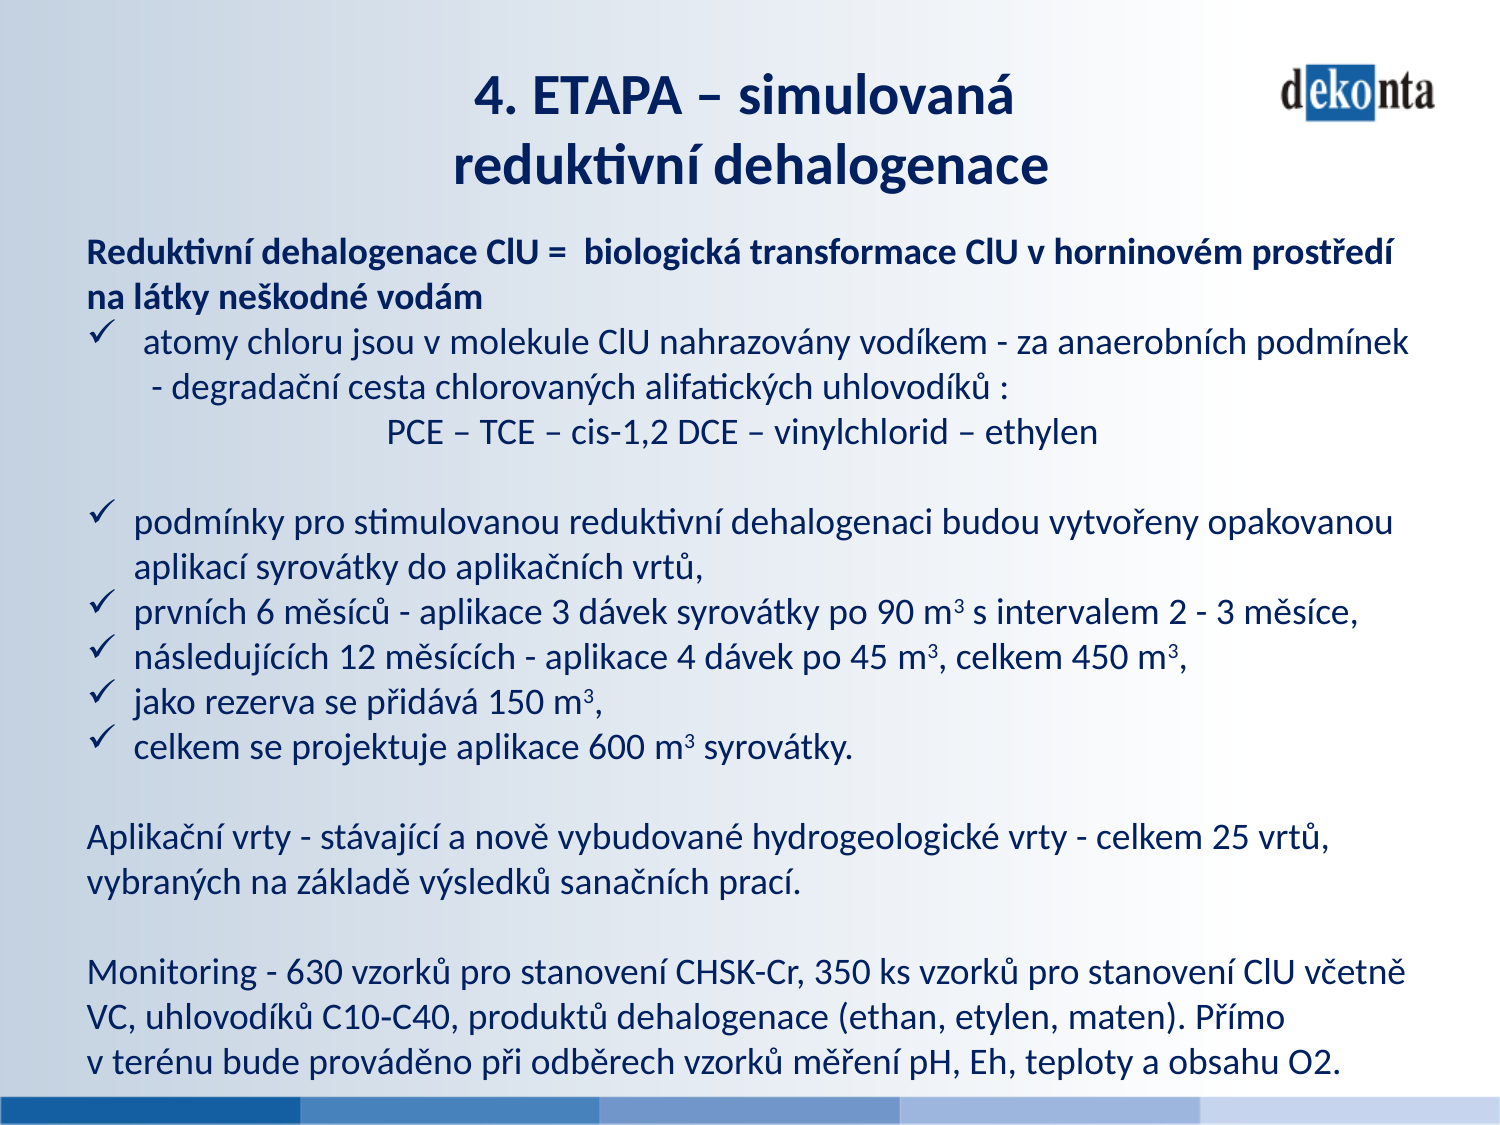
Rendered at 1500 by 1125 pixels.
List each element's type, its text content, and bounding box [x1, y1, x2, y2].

text_box 4. ETAPA – simulovaná reduktivní dehalogenace [76, 32, 1427, 219]
text_box Reduktivní dehalogenace ClU = biologická transformace ClU v horninovém prostředí na látky neškodné vodám atomy chloru jsou v molekule ClU nahrazovány vodíkem - za anaerobních podmínek - degradační cesta chlorovaných alifatických uhlovodíků : PCE – TCE – cis-1,2 DCE – vinylchlorid – ethylen podmínky pro stimulovanou reduktivní dehalogenaci budou vytvořeny opakovanou aplikací syrovátky do aplikačních vrtů, prvních 6 měsíců - aplikace 3 dávek syrovátky po 90 m3 s intervalem 2 - 3 měsíce, následujících 12 měsících - aplikace 4 dávek po 45 m3, celkem 450 m3, jako rezerva se přidává 150 m3, celkem se projektuje aplikace 600 m3 syrovátky. Aplikační vrty - stávající a nově vybudované hydrogeologické vrty - celkem 25 vrtů, vybraných na základě výsledků sanačních prací. Monitoring - 630 vzorků pro stanovení CHSK-Cr, 350 ks vzorků pro stanovení ClU včetně VC, uhlovodíků C10‑C40, produktů dehalogenace (ethan, etylen, maten). Přímo v terénu bude prováděno při odběrech vzorků měření pH, Eh, teploty a obsahu O2. [71, 219, 1427, 1125]
picture [0, 0, 1500, 1125]
